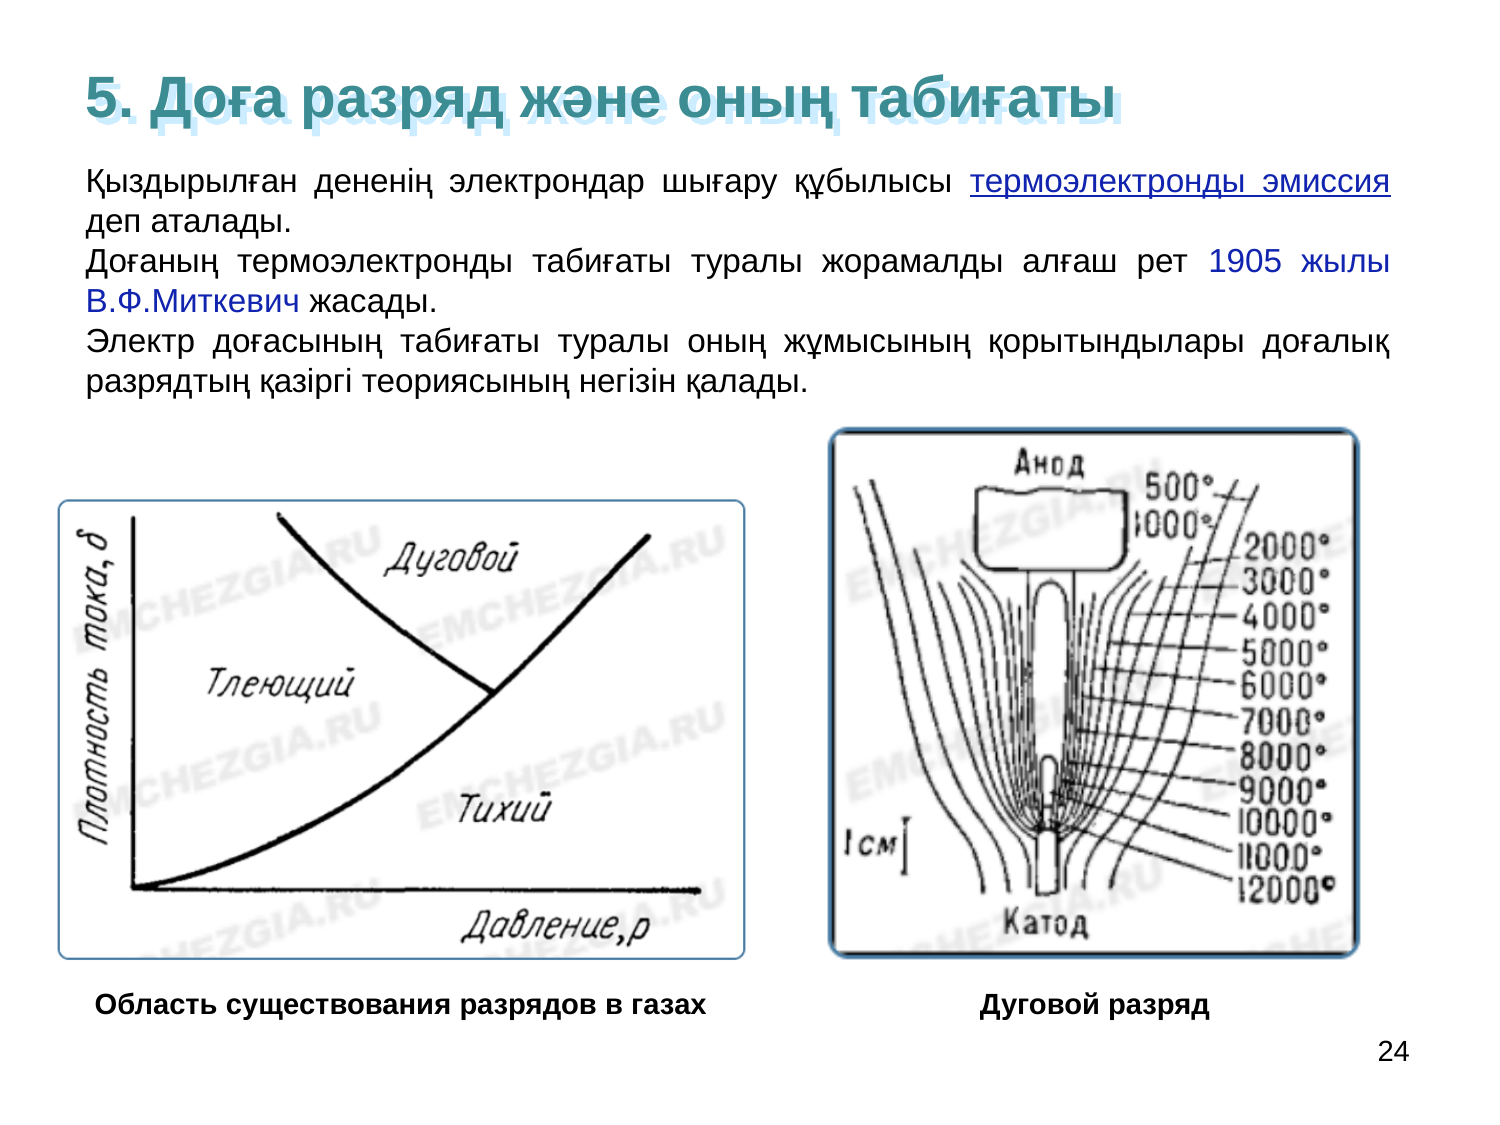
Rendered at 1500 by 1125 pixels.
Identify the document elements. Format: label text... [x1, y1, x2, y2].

text_box Қыздырылған дененің электрондар шығару құбылысы термоэлектронды эмиссия деп аталады. Доғаның термоэлектронды табиғаты туралы жорамалды алғаш рет 1905 жылы В.Ф.Миткевич жасады. Электр доғасының табиғаты туралы оның жұмысының қорытындылары доғалық разрядтың қазіргі теориясының негізін қалады. [70, 151, 1406, 407]
slide_number 24 [1074, 1024, 1425, 1103]
picture [51, 496, 751, 968]
text_box Дуговой разряд [873, 978, 1317, 1028]
text_box 5. Доға разряд және оның табиғаты [70, 39, 1430, 150]
text_box Область существования разрядов в газах [63, 978, 739, 1028]
picture [820, 415, 1370, 968]
